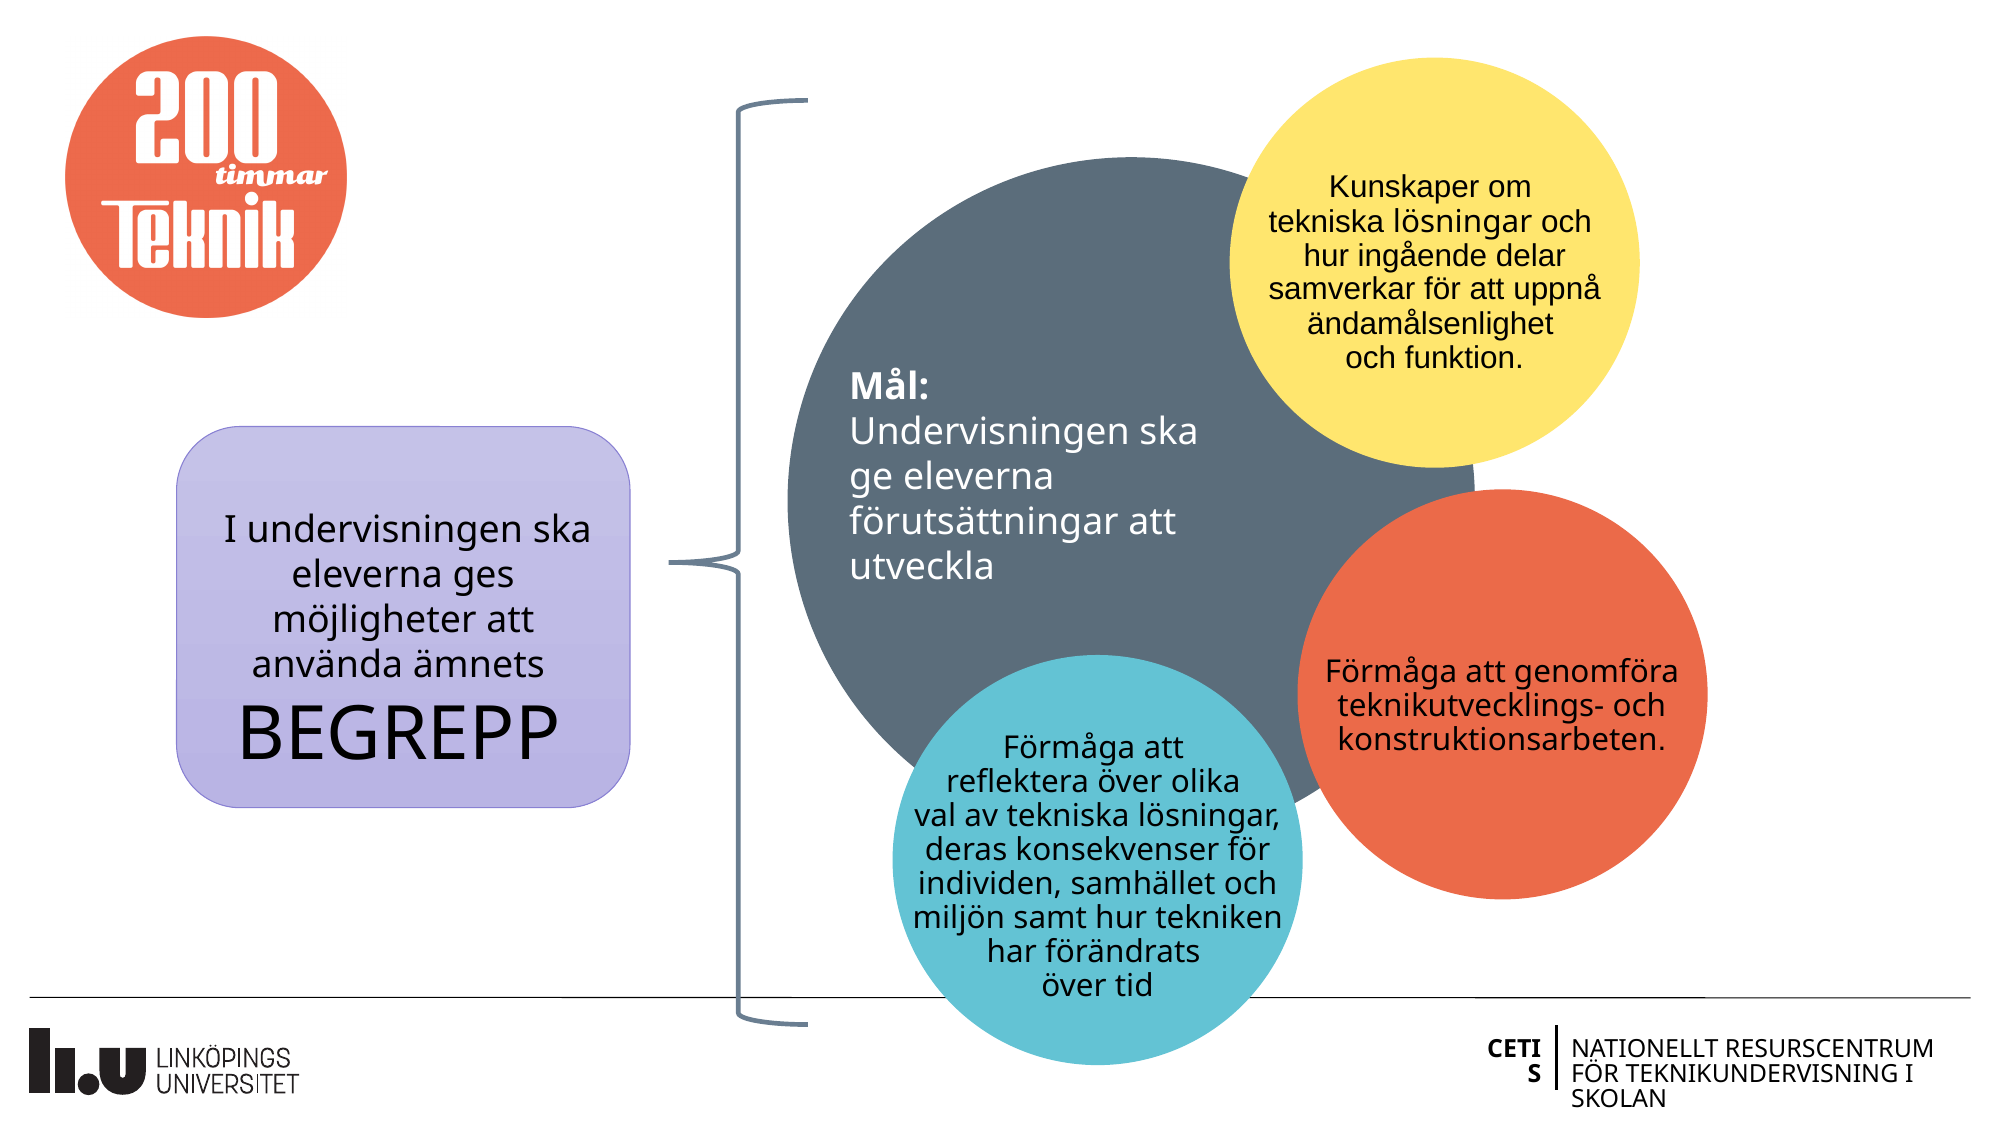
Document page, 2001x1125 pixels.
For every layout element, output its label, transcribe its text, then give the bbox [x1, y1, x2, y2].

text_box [787, 57, 1718, 1066]
text_box [668, 100, 787, 1025]
picture [64, 35, 347, 318]
text_box I undervisningen ska eleverna ges möjligheter att använda ämnets BEGREPP [175, 425, 631, 809]
